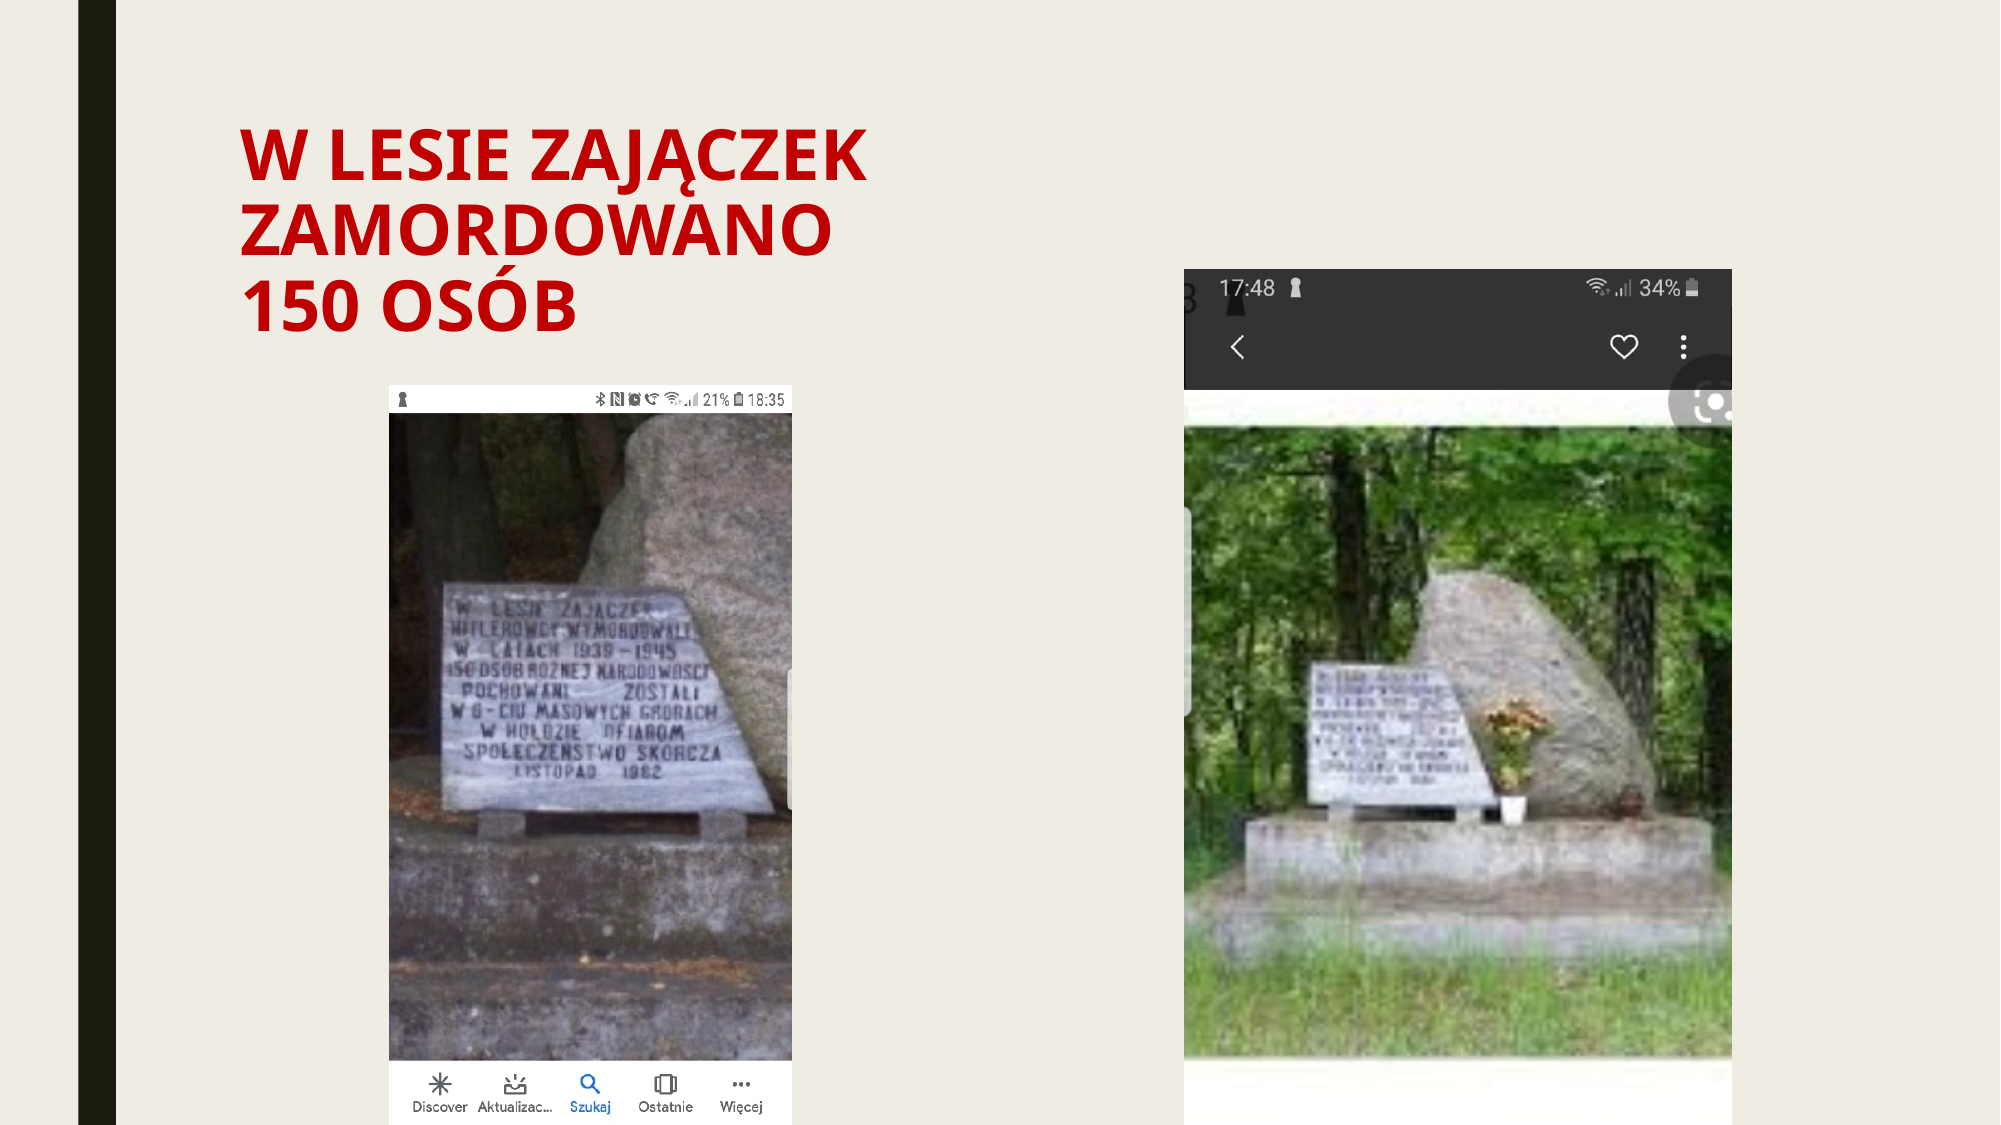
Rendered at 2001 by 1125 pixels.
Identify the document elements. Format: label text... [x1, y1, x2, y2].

title W LESIE ZAJĄCZEK ZAMORDOWANO 150 OSÓB [225, 112, 1800, 357]
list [388, 385, 792, 1125]
picture [1184, 269, 1732, 1125]
